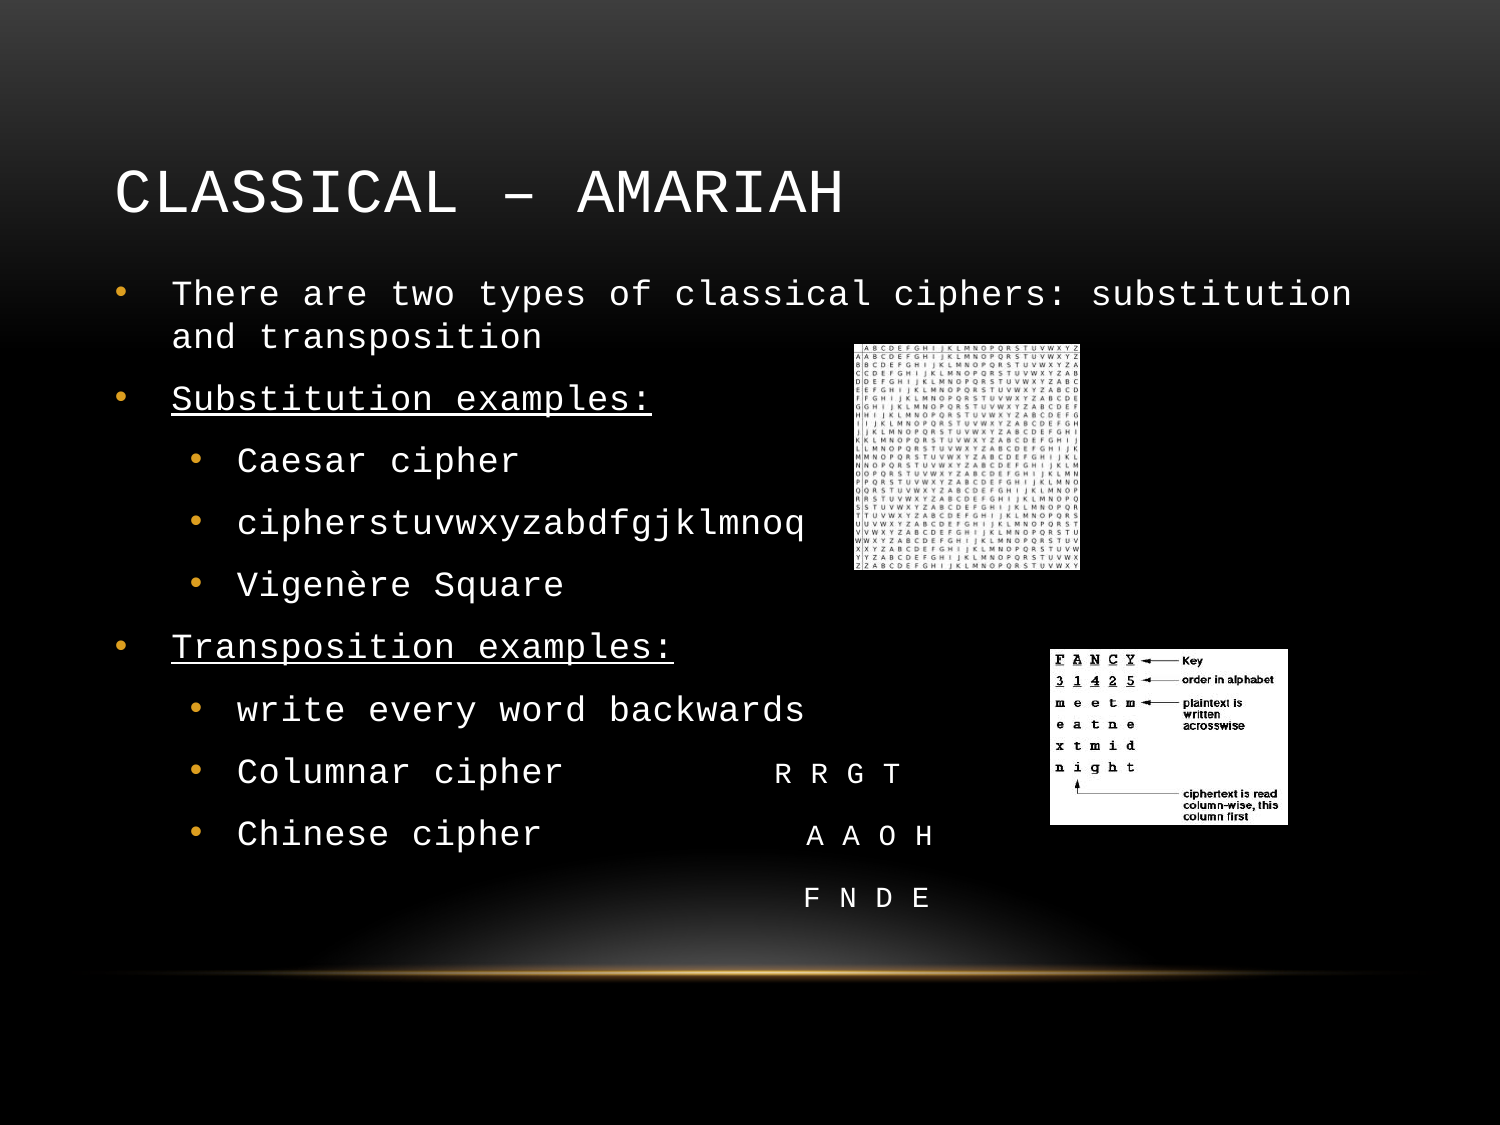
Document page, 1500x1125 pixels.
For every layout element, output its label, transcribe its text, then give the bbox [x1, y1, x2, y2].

list There are two types of classical ciphers: substitution and transposition Substitution examples: Caesar cipher cipherstuvwxyzabdfgjklmnoq Vigenère Square Transposition examples: write every word backwards Columnar cipher R R G T Chinese cipher A A O H F N D E [99, 262, 1400, 938]
picture [0, 0, 1500, 1125]
title Classical – Amariah [99, 45, 1400, 233]
